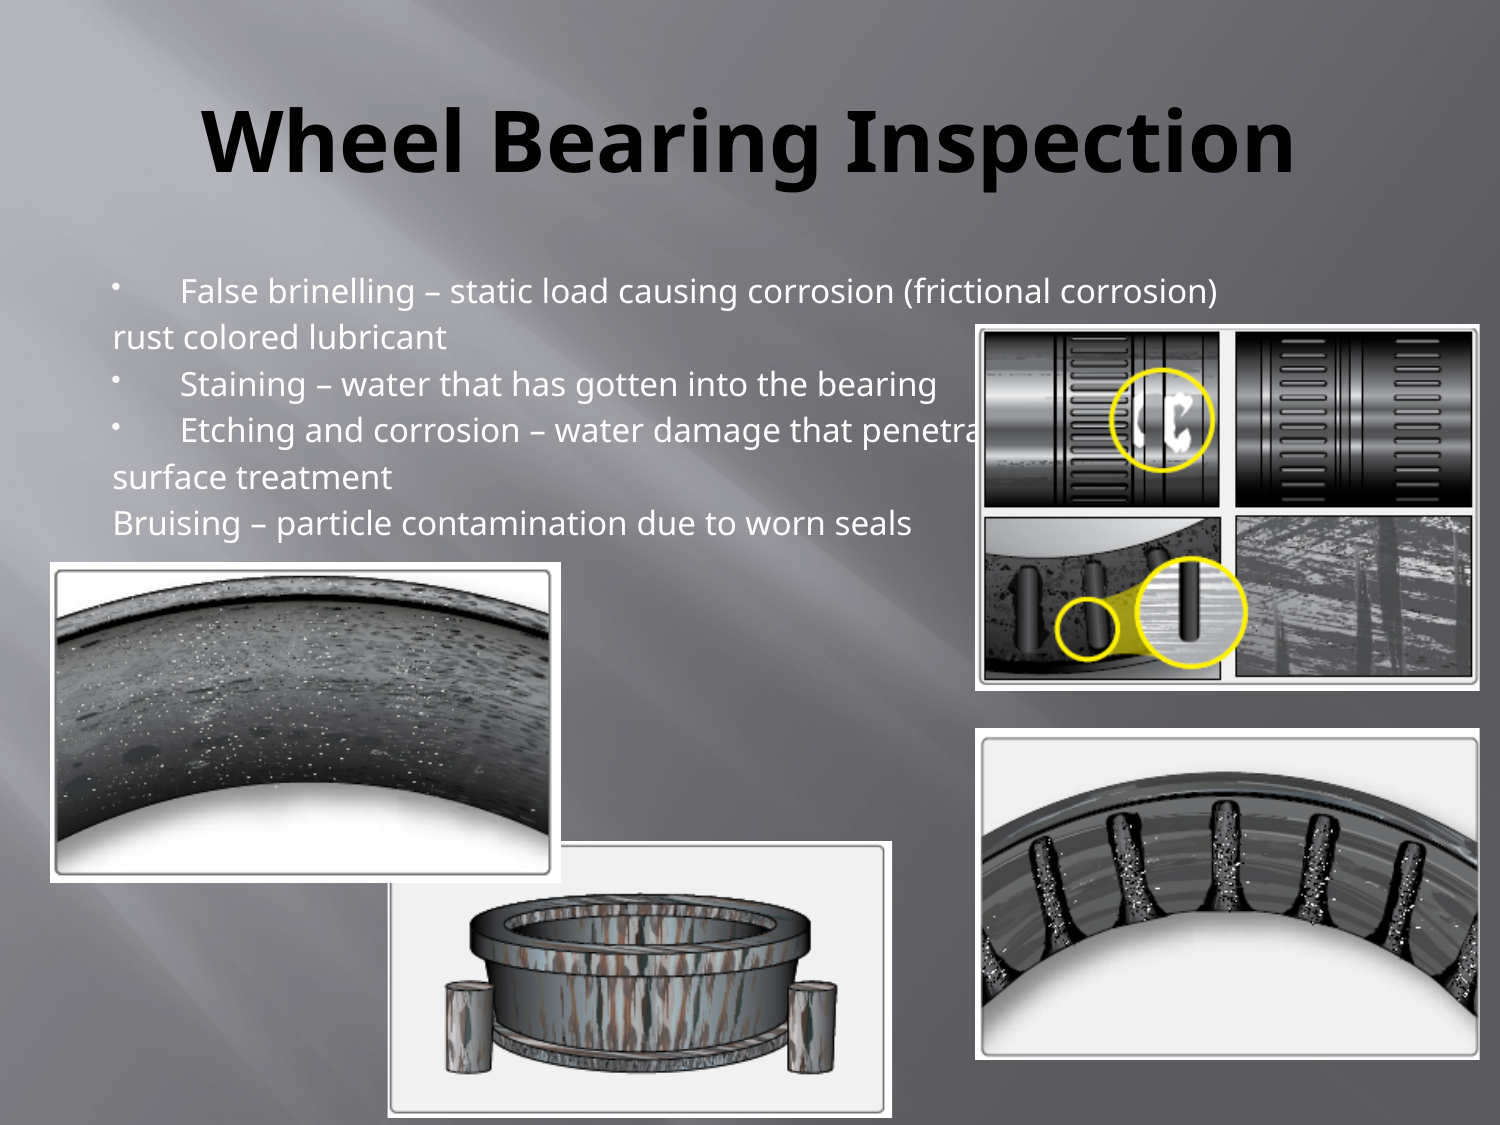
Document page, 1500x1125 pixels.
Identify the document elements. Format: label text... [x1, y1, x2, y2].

picture [49, 562, 893, 1119]
title Wheel Bearing Inspection [75, 45, 1425, 233]
picture [974, 728, 1480, 1060]
picture [974, 324, 1480, 691]
list False brinelling – static load causing corrosion (frictional corrosion) rust colored lubricant Staining – water that has gotten into the bearing Etching and corrosion – water damage that penetrates surface treatment Bruising – particle contamination due to worn seals [75, 262, 1425, 1035]
